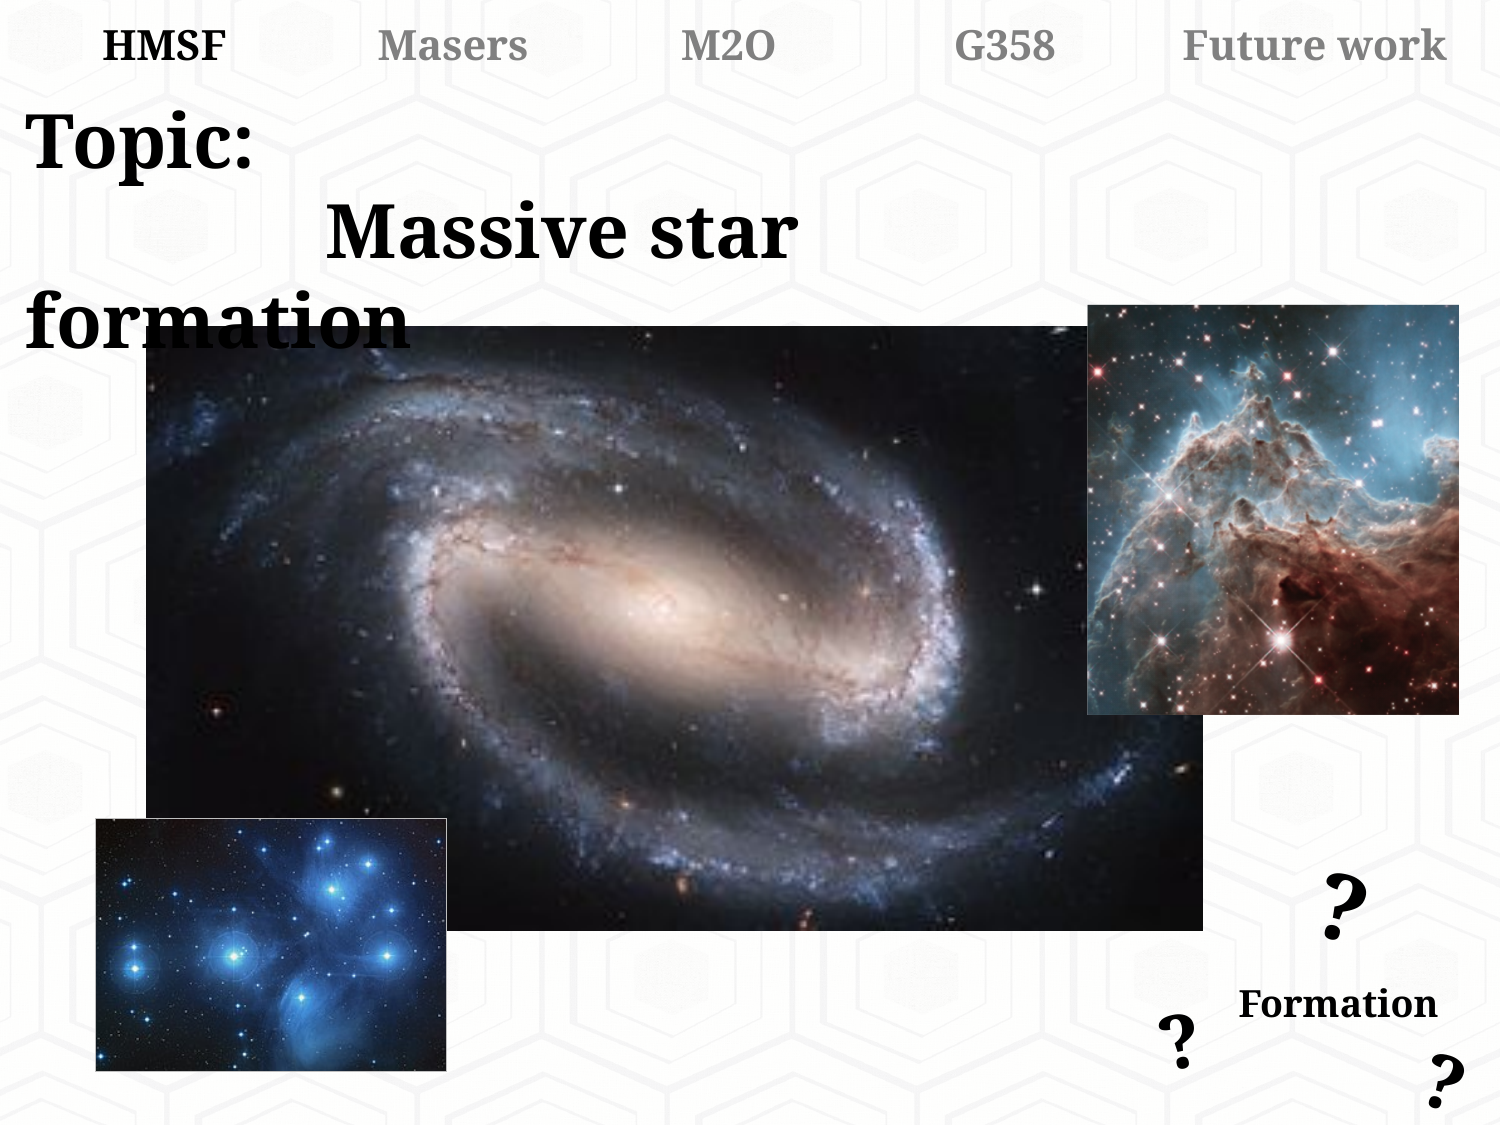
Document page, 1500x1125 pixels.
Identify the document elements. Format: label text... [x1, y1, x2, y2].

text_box Formation [1223, 972, 1454, 1032]
text_box Future work [1151, 11, 1479, 77]
text_box G358 [875, 11, 1135, 77]
text_box ? [1395, 1019, 1495, 1125]
text_box Masers [323, 11, 583, 77]
text_box ? [1288, 834, 1421, 972]
text_box Topic: Massive star formation [10, 86, 1125, 305]
picture [94, 305, 1478, 1073]
text_box M2O [599, 11, 859, 77]
text_box ? [1133, 980, 1226, 1098]
text_box HMSF [47, 11, 307, 77]
